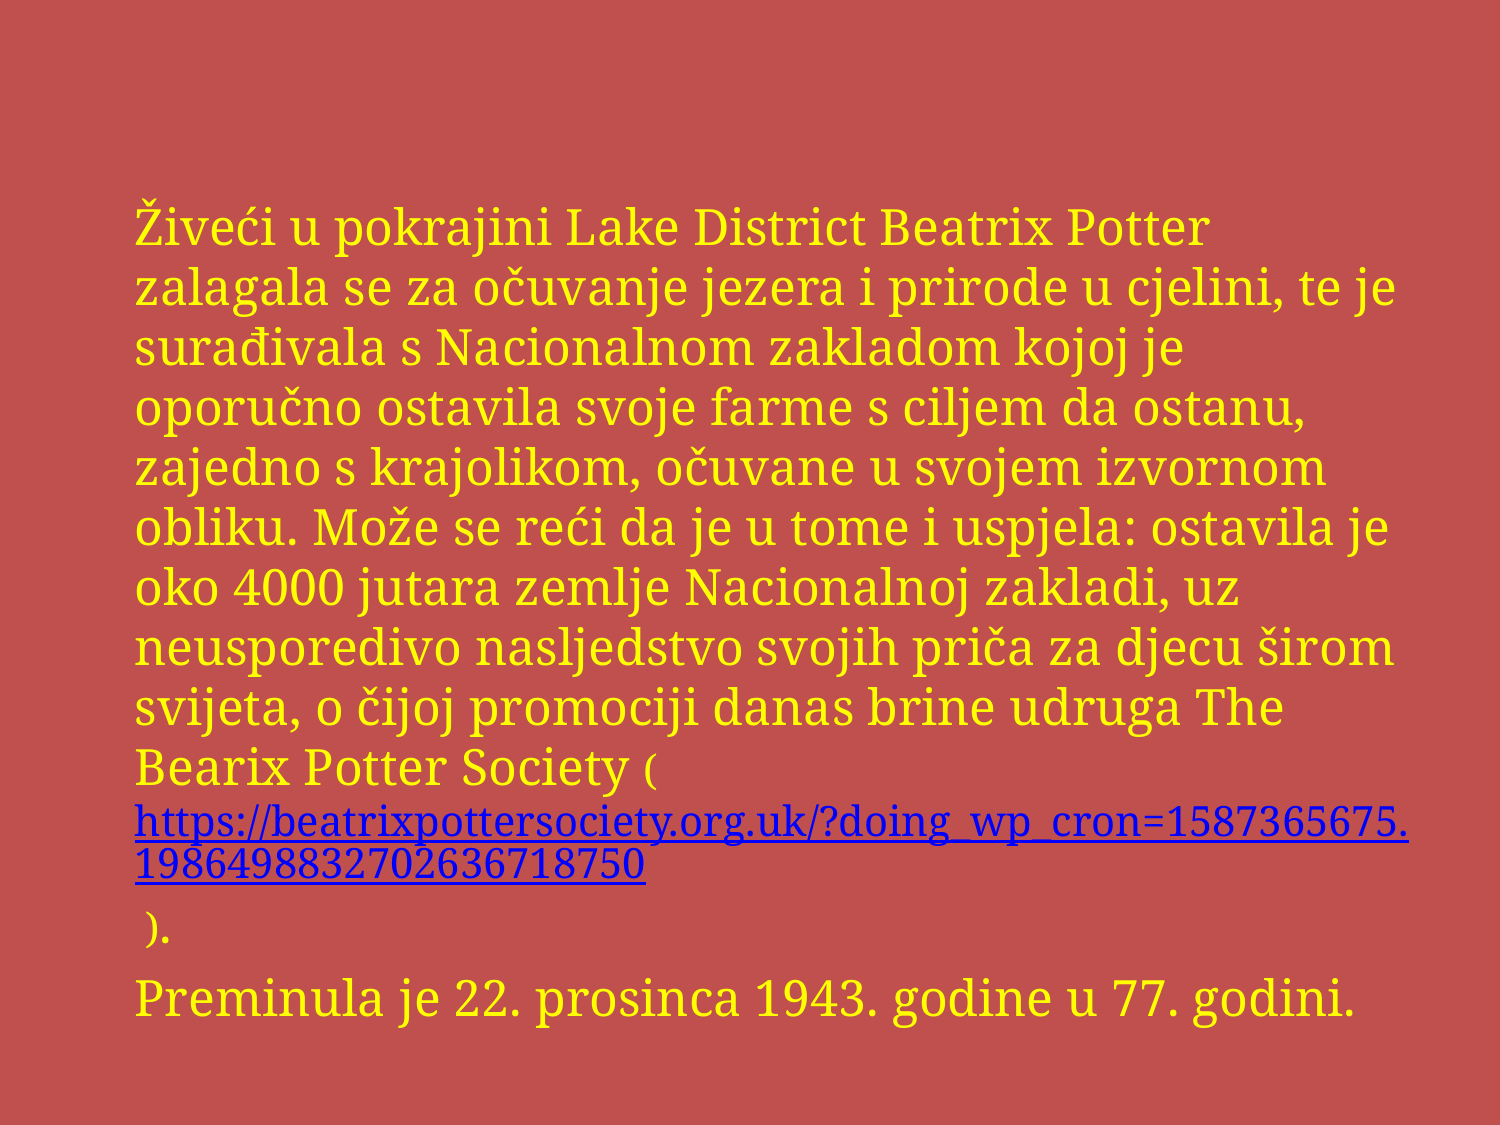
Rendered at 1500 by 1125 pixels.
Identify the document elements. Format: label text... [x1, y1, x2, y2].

list Živeći u pokrajini Lake District Beatrix Potter zalagala se za očuvanje jezera i prirode u cjelini, te je surađivala s Nacionalnom zakladom kojoj je oporučno ostavila svoje farme s ciljem da ostanu, zajedno s krajolikom, očuvane u svojem izvornom obliku. Može se reći da je u tome i uspjela: ostavila je oko 4000 jutara zemlje Nacionalnoj zakladi, uz neusporedivo nasljedstvo svojih priča za djecu širom svijeta, o čijoj promociji danas brine udruga The Bearix Potter Society (https://beatrixpottersociety.org.uk/?doing_wp_cron=1587365675.1986498832702636718750 ). Preminula je 22. prosinca 1943. godine u 77. godini. [75, 187, 1425, 938]
